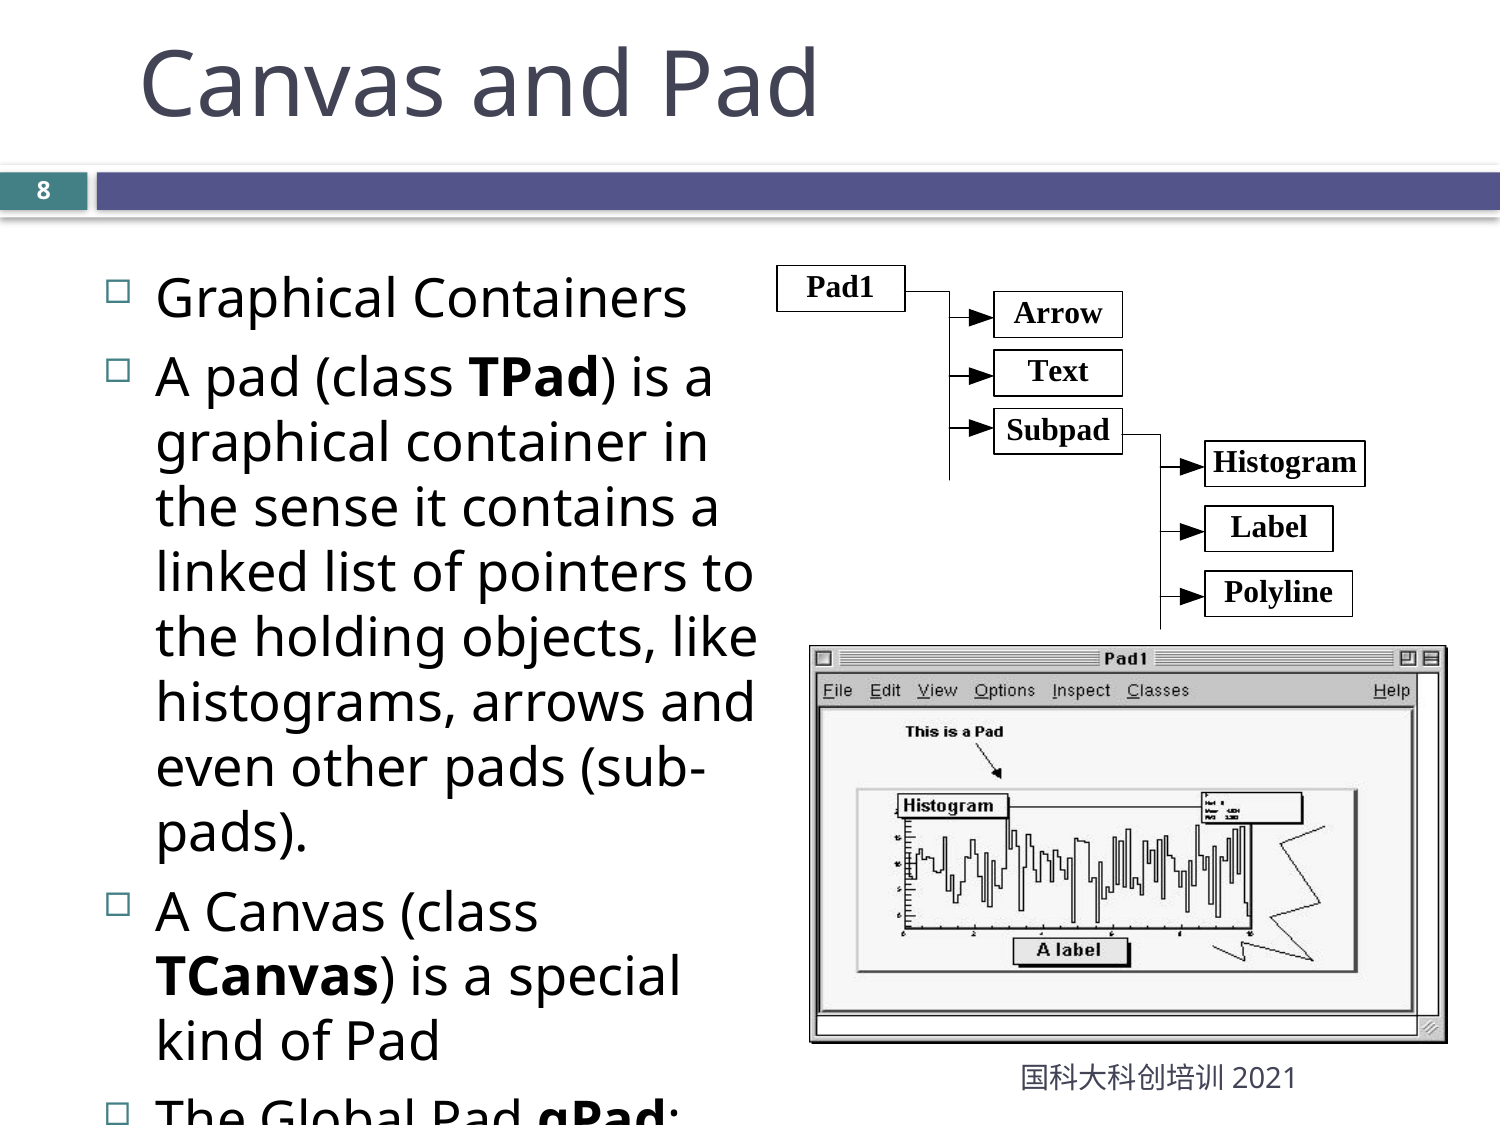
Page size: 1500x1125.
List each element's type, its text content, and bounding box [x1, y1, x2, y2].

title Canvas and Pad [99, 0, 1438, 162]
slide_number 8 [0, 171, 88, 212]
picture [737, 243, 1448, 1045]
slide_number 国科大科创培训2021 [1005, 1054, 1443, 1107]
list Graphical Containers A pad (class TPad) is a graphical container in the sense it contains a linked list of pointers to the holding objects, like histograms, arrows and even other pads (sub-pads). A Canvas (class TCanvas) is a special kind of Pad The Global Pad gPad: pointing to the active pad [88, 255, 786, 1083]
